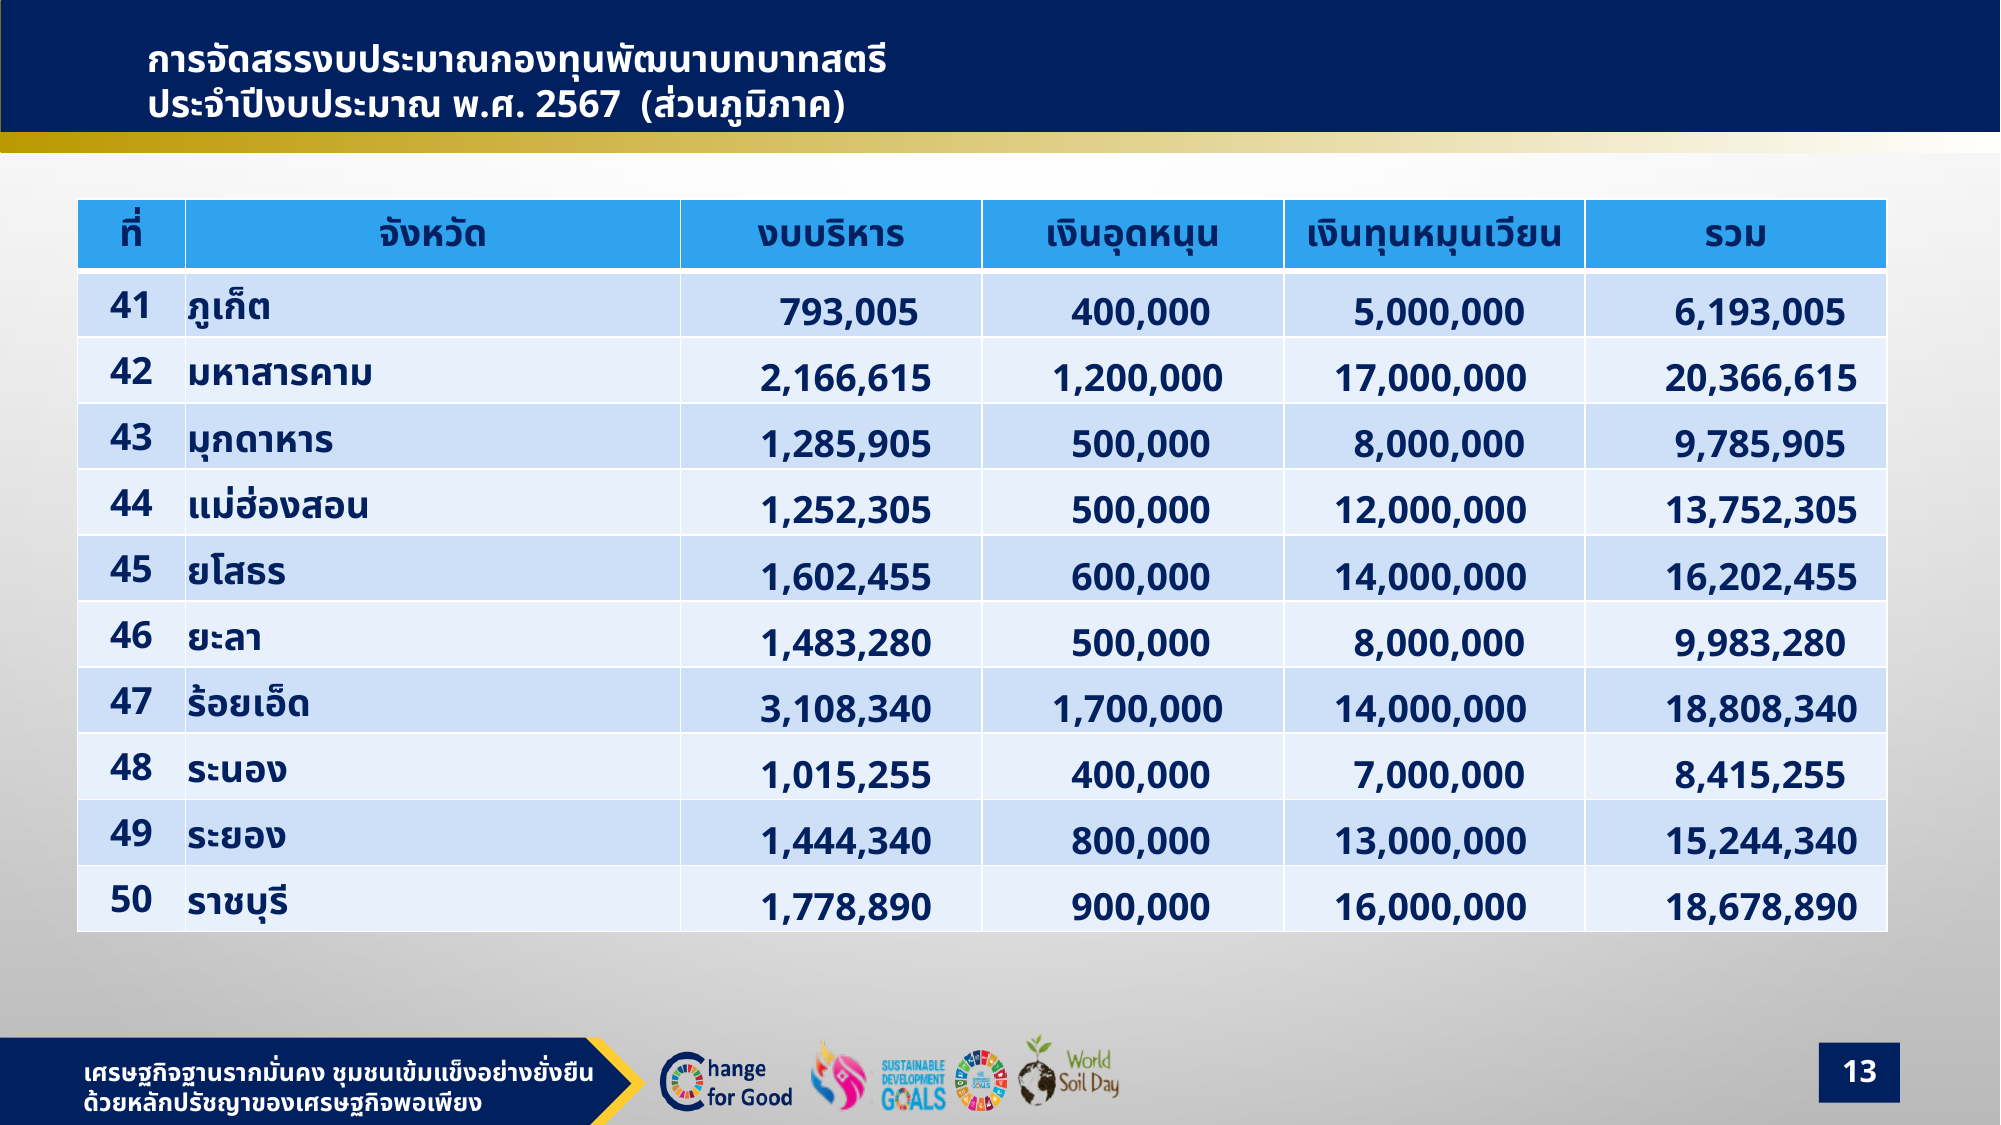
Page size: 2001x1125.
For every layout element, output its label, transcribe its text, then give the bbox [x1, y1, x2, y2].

table_cell 43 [78, 404, 185, 468]
table_cell ภูเก็ต [186, 274, 680, 336]
table_cell 14,000,000 [1285, 668, 1584, 732]
table_cell 16,202,455 [1586, 536, 1886, 600]
table_cell 16,000,000 [1285, 866, 1584, 931]
table_cell ร้อยเอ็ด [186, 668, 680, 732]
table_cell 600,000 [983, 536, 1283, 600]
table_cell 12,000,000 [1285, 470, 1584, 534]
table_header รวม [1586, 200, 1886, 268]
table_cell 8,000,000 [1285, 404, 1584, 468]
table_cell 1,444,340 [681, 800, 981, 865]
table_cell 18,808,340 [1586, 668, 1886, 732]
table_cell 18,678,890 [1586, 866, 1886, 931]
table_cell 5,000,000 [1285, 274, 1584, 336]
table_cell 45 [78, 536, 185, 600]
table_cell 46 [78, 602, 185, 666]
table_cell ระนอง [186, 734, 680, 799]
table_cell 20,366,615 [1586, 338, 1886, 402]
picture [0, 154, 2000, 1125]
table_header เงินทุนหมุนเวียน [1285, 200, 1584, 268]
table_cell แม่ฮ่องสอน [186, 470, 680, 534]
table_cell 1,778,890 [681, 866, 981, 931]
table_cell 48 [78, 734, 185, 799]
table_cell มุกดาหาร [186, 404, 680, 468]
table_cell 9,983,280 [1586, 602, 1886, 666]
table_cell 13,752,305 [1586, 470, 1886, 534]
table_cell 1,015,255 [681, 734, 981, 799]
table_cell 500,000 [983, 404, 1283, 468]
table_cell 400,000 [983, 274, 1283, 336]
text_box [0, 1030, 1127, 1125]
table_header จังหวัด [186, 200, 680, 268]
table_cell 2,166,615 [681, 338, 981, 402]
table_cell 1,252,305 [681, 470, 981, 534]
table_cell 8,415,255 [1586, 734, 1886, 799]
table_cell มหาสารคาม [186, 338, 680, 402]
table_cell 13,000,000 [1285, 800, 1584, 865]
table_cell 44 [78, 470, 185, 534]
table_cell 9,785,905 [1586, 404, 1886, 468]
table_cell 47 [78, 668, 185, 732]
table_cell 7,000,000 [1285, 734, 1584, 799]
table_cell 1,602,455 [681, 536, 981, 600]
table_cell 1,200,000 [983, 338, 1283, 402]
table_cell 400,000 [983, 734, 1283, 799]
table_cell 49 [78, 800, 185, 865]
table_header เงินอุดหนุน [983, 200, 1283, 268]
table_cell ระยอง [186, 800, 680, 865]
text_box 13 [1818, 1042, 1900, 1103]
table_cell 41 [78, 274, 185, 336]
table_cell 793,005 [681, 274, 981, 336]
table_cell 500,000 [983, 602, 1283, 666]
table_cell 6,193,005 [1586, 274, 1886, 336]
table_cell ยโสธร [186, 536, 680, 600]
table_cell ยะลา [186, 602, 680, 666]
table_header งบบริหาร [681, 200, 981, 268]
table_cell 17,000,000 [1285, 338, 1584, 402]
table_cell 3,108,340 [681, 668, 981, 732]
table_cell ราชบุรี [186, 866, 680, 931]
table_cell 50 [78, 866, 185, 931]
table_cell 500,000 [983, 470, 1283, 534]
table_cell 42 [78, 338, 185, 402]
table_header ที่ [78, 200, 185, 268]
table_cell 800,000 [983, 800, 1283, 865]
table_cell 1,700,000 [983, 668, 1283, 732]
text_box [0, 0, 2000, 154]
table_cell 14,000,000 [1285, 536, 1584, 600]
table_cell 1,483,280 [681, 602, 981, 666]
table_cell 8,000,000 [1285, 602, 1584, 666]
table_cell 900,000 [983, 866, 1283, 931]
table_cell 1,285,905 [681, 404, 981, 468]
table_cell 15,244,340 [1586, 800, 1886, 865]
